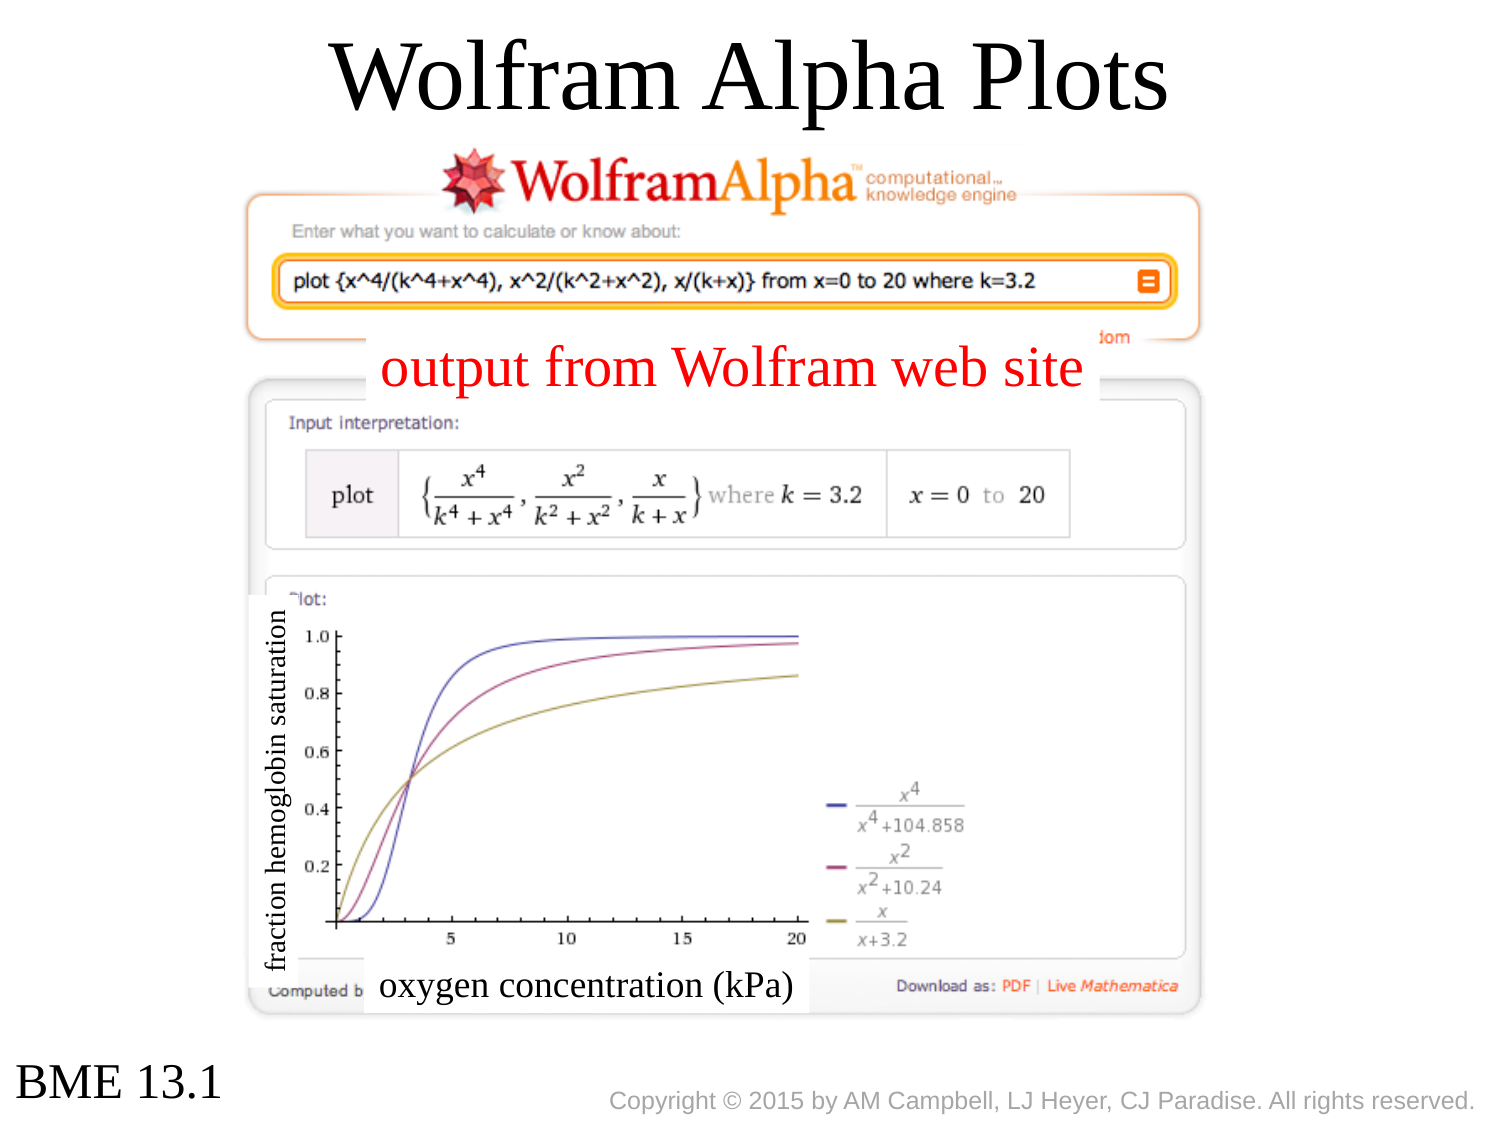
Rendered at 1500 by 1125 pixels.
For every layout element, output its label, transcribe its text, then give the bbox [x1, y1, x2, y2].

title BME 13.1 [0, 1031, 305, 1125]
text_box Wolfram Alpha Plots [0, 1, 1500, 137]
text_box Copyright © 2015 by AM Campbell, LJ Heyer, CJ Paradise. All rights reserved. [594, 1076, 1493, 1122]
picture [230, 144, 1217, 1032]
